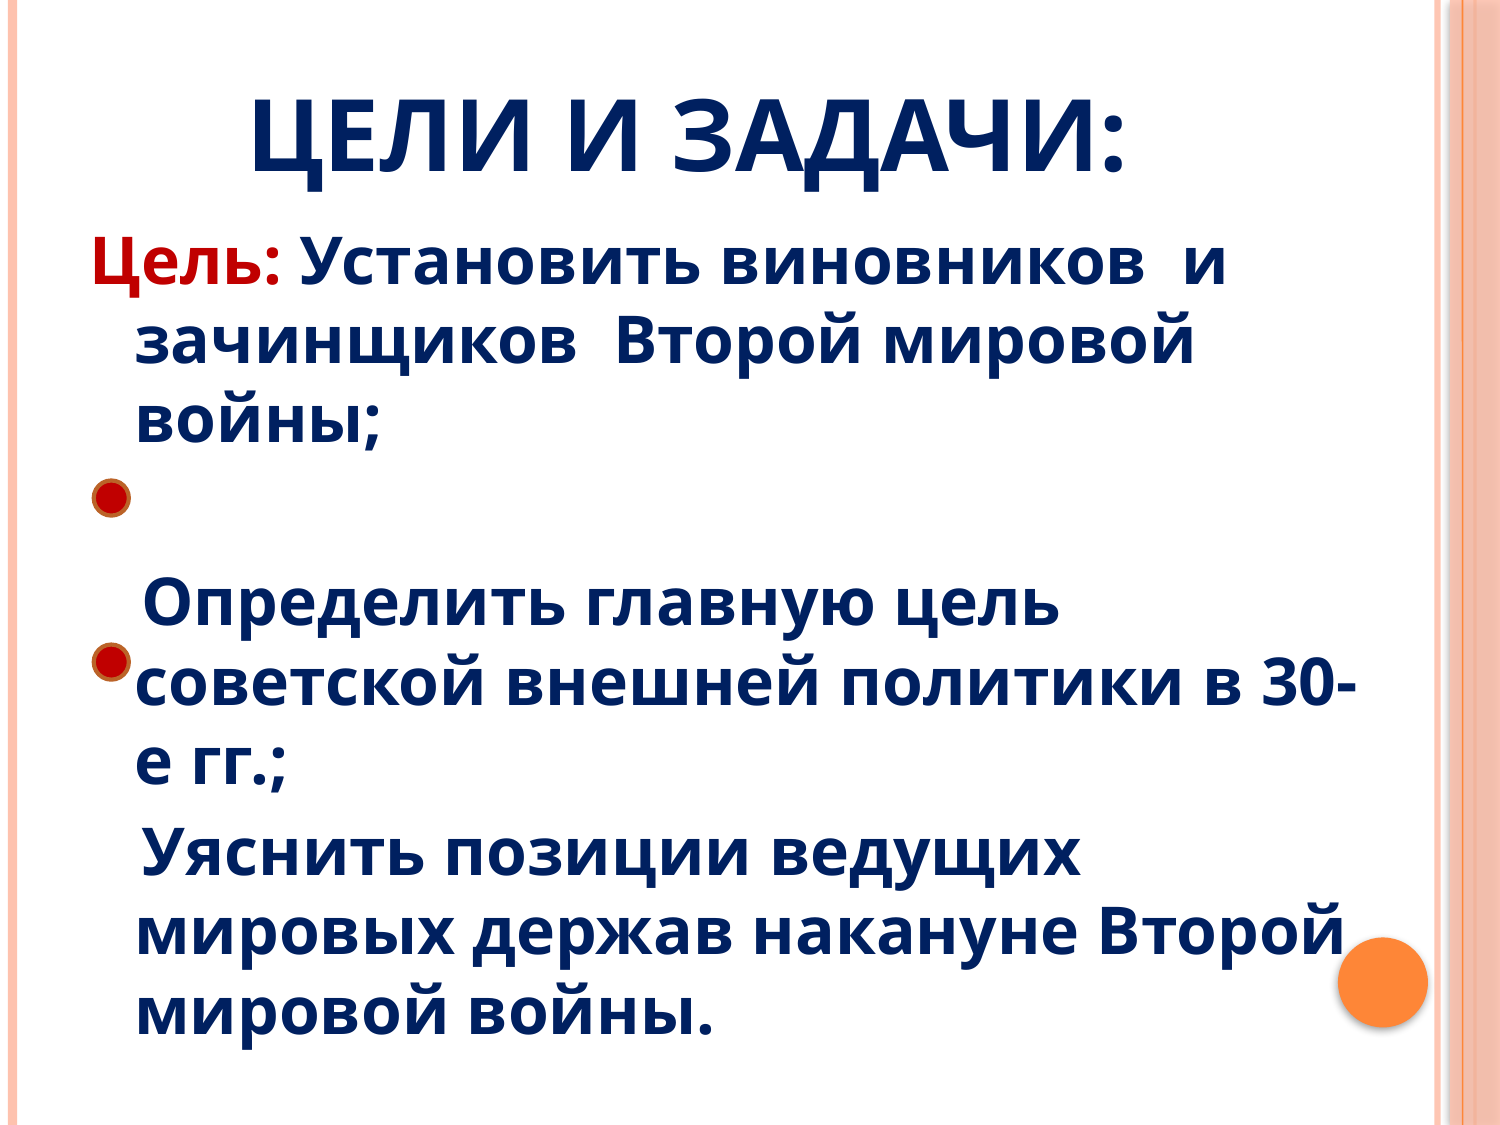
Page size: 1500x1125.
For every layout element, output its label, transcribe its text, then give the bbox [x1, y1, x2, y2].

text_box [91, 478, 131, 518]
list Цель: Установить виновников и зачинщиков Второй мировой войны; Определить главную цель советской внешней политики в 30-е гг.; Уяснить позиции ведущих мировых держав накануне Второй мировой войны. [75, 210, 1407, 1062]
title Цели и задачи: [75, 45, 1300, 200]
text_box [91, 642, 131, 682]
